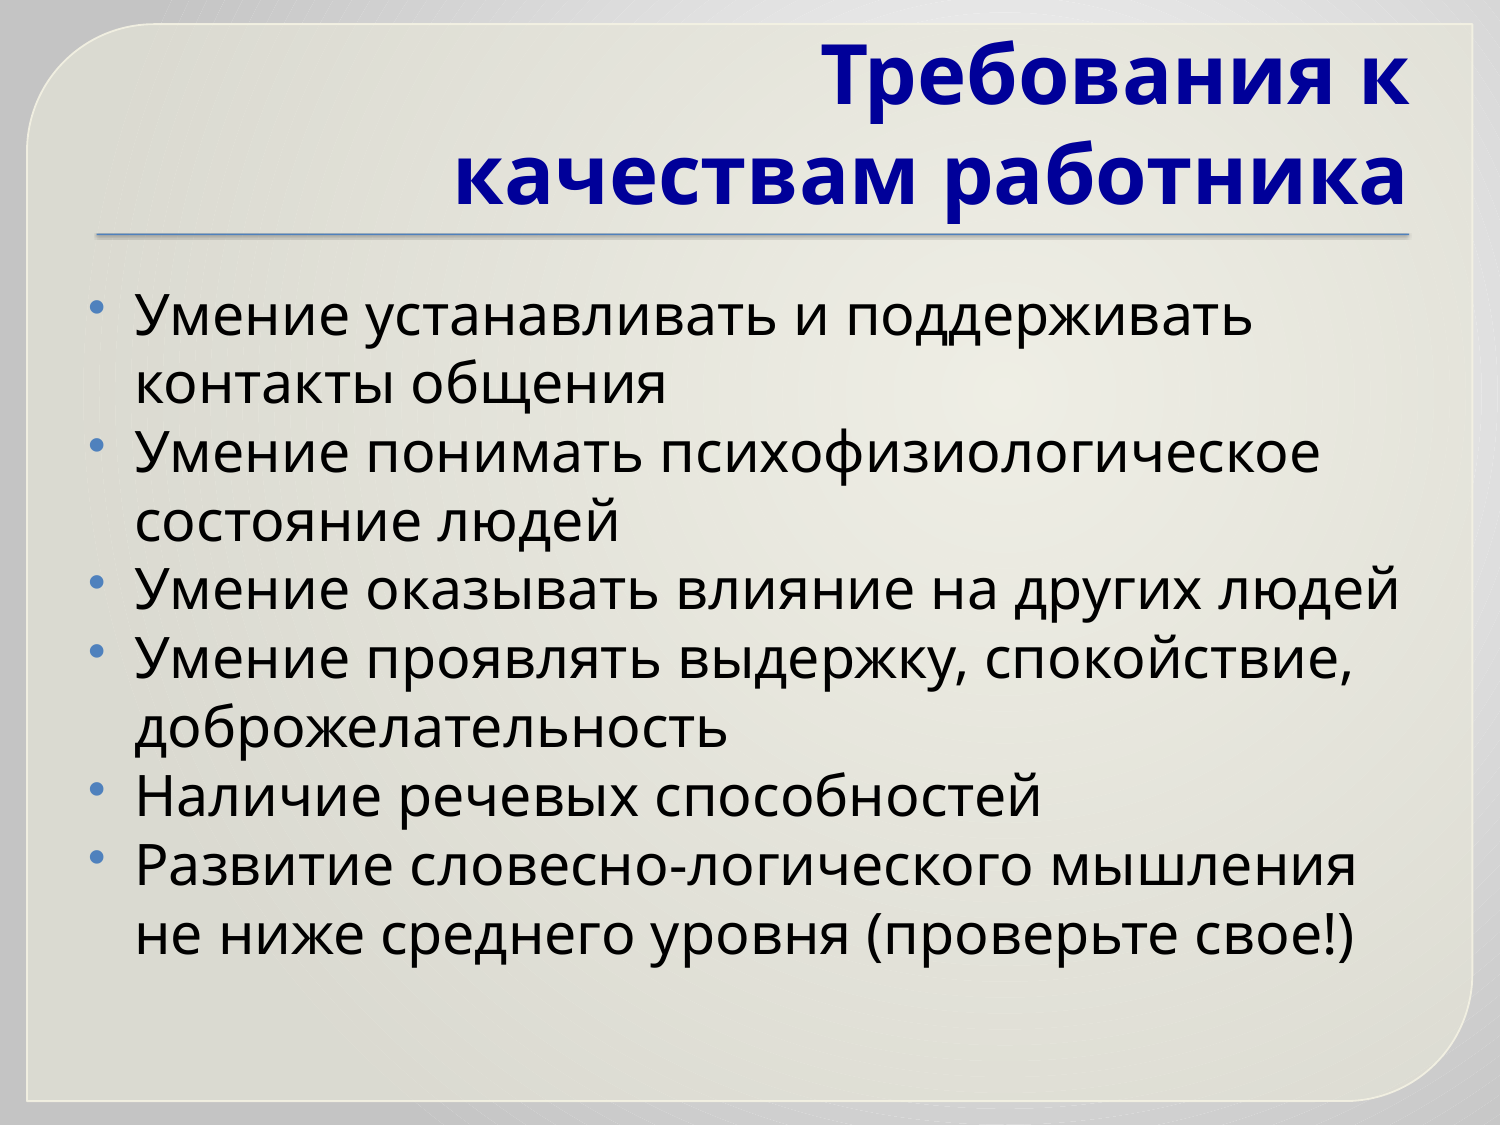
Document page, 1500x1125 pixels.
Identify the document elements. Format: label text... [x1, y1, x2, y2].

title Требования к качествам работника [75, 41, 1425, 230]
list Умение устанавливать и поддерживать контакты общения Умение понимать психофизиологическое состояние людей Умение оказывать влияние на других людей Умение проявлять выдержку, спокойствие, доброжелательность Наличие речевых способностей Развитие словесно-логического мышления не ниже среднего уровня (проверьте свое!) [74, 269, 1426, 1013]
